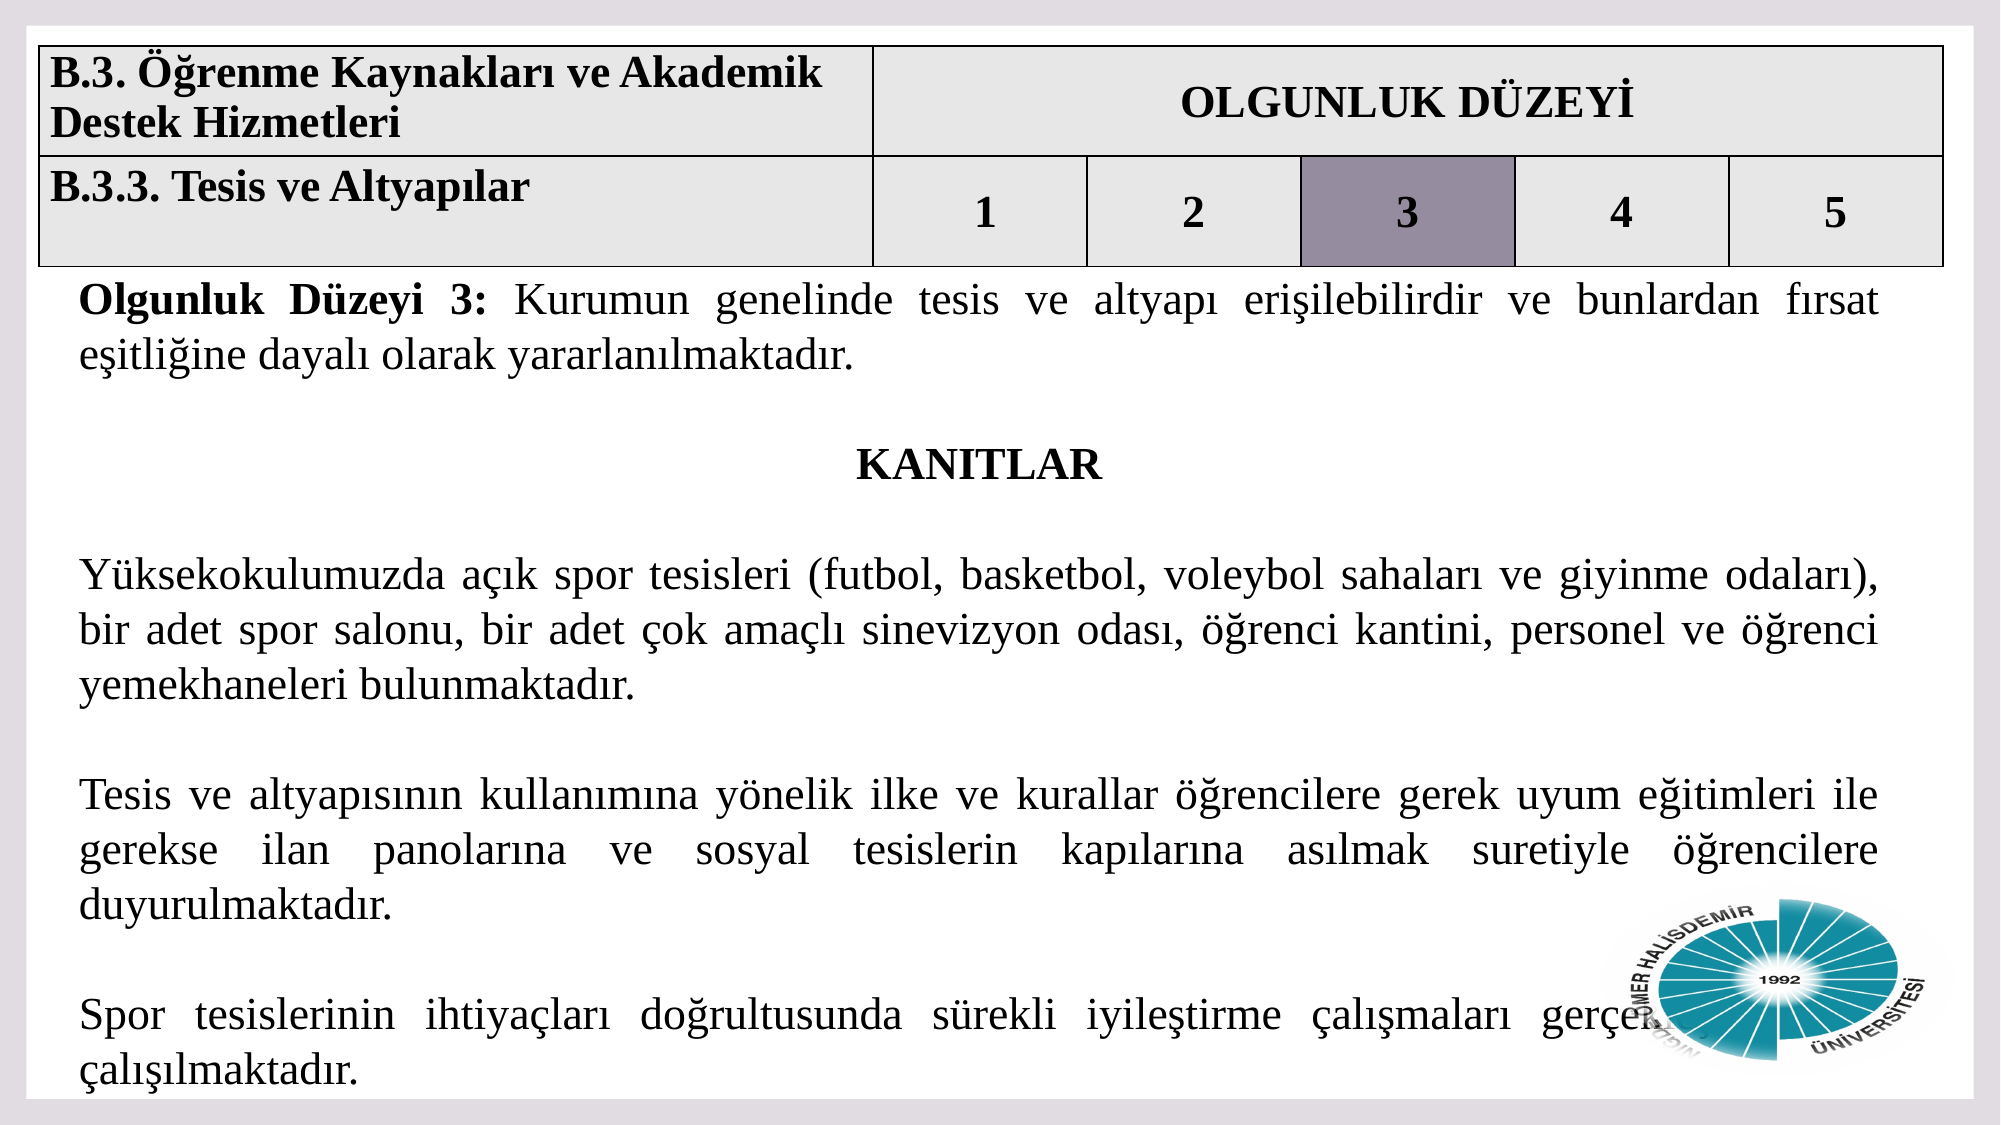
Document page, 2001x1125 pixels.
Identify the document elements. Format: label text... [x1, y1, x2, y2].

table_cell 1 [874, 157, 1086, 266]
table_cell 4 [1516, 157, 1728, 266]
table_cell 3 [1302, 157, 1514, 266]
table_cell B.3.3. Tesis ve Altyapılar [40, 157, 872, 266]
table_cell 5 [1730, 157, 1942, 266]
table_header B.3. Öğrenme Kaynakları ve Akademik Destek Hizmetleri [40, 47, 872, 155]
table_cell 2 [1088, 157, 1300, 266]
table_header OLGUNLUK DÜZEYİ [874, 47, 1942, 155]
text_box Olgunluk Düzeyi 3: Kurumun genelinde tesis ve altyapı erişilebilirdir ve bunlardan fırsat eşitliğine dayalı olarak yararlanılmaktadır. KANITLAR Yüksekokulumuzda açık spor tesisleri (futbol, basketbol, voleybol sahaları ve giyinme odaları), bir adet spor salonu, bir adet çok amaçlı sinevizyon odası, öğrenci kantini, personel ve öğrenci yemekhaneleri bulunmaktadır. Tesis ve altyapısının kullanımına yönelik ilke ve kurallar öğrencilere gerek uyum eğitimleri ile gerekse ilan panolarına ve sosyal tesislerin kapılarına asılmak suretiyle öğrencilere duyurulmaktadır. Spor tesislerinin ihtiyaçları doğrultusunda sürekli iyileştirme çalışmaları gerçekleştirilmeye çalışılmaktadır. [64, 267, 1896, 1102]
picture [1595, 880, 1960, 1079]
